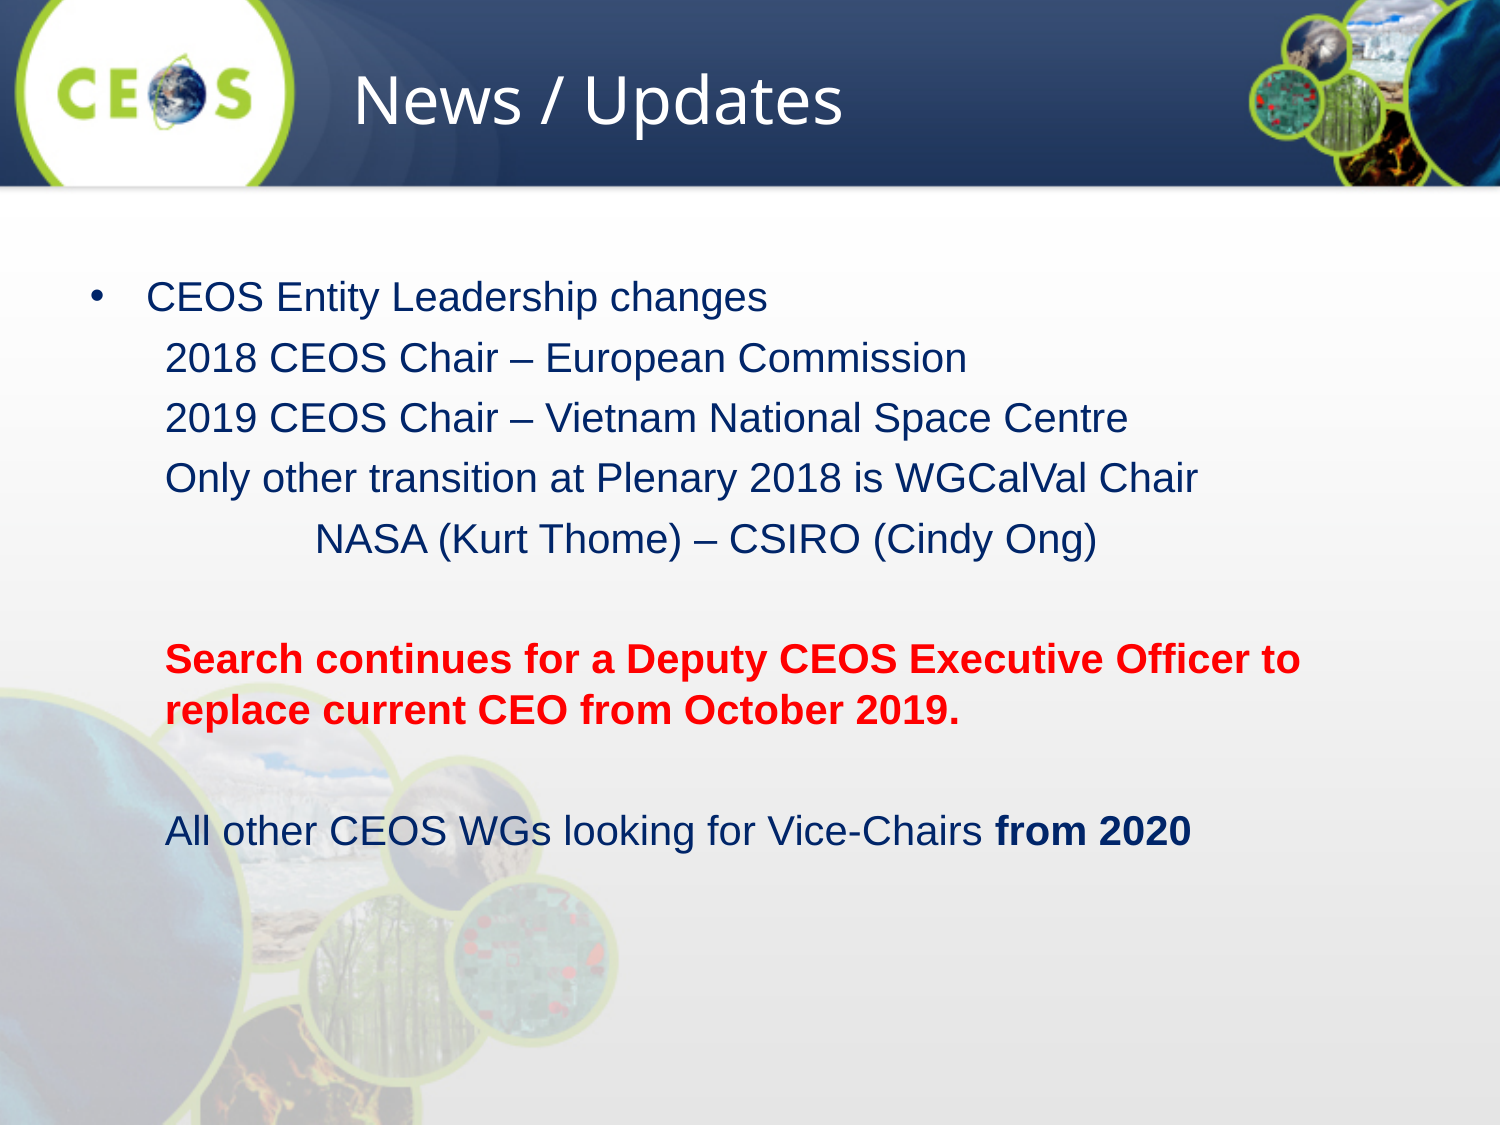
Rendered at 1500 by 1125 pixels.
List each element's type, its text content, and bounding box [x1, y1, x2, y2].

list CEOS Entity Leadership changes 2018 CEOS Chair – European Commission 2019 CEOS Chair – Vietnam National Space Centre Only other transition at Plenary 2018 is WGCalVal Chair NASA (Kurt Thome) – CSIRO (Cindy Ong) Search continues for a Deputy CEOS Executive Officer to replace current CEO from October 2019. All other CEOS WGs looking for Vice-Chairs from 2020 [75, 262, 1413, 1038]
picture [0, 0, 1500, 1125]
list News / Updates [337, 50, 1150, 138]
